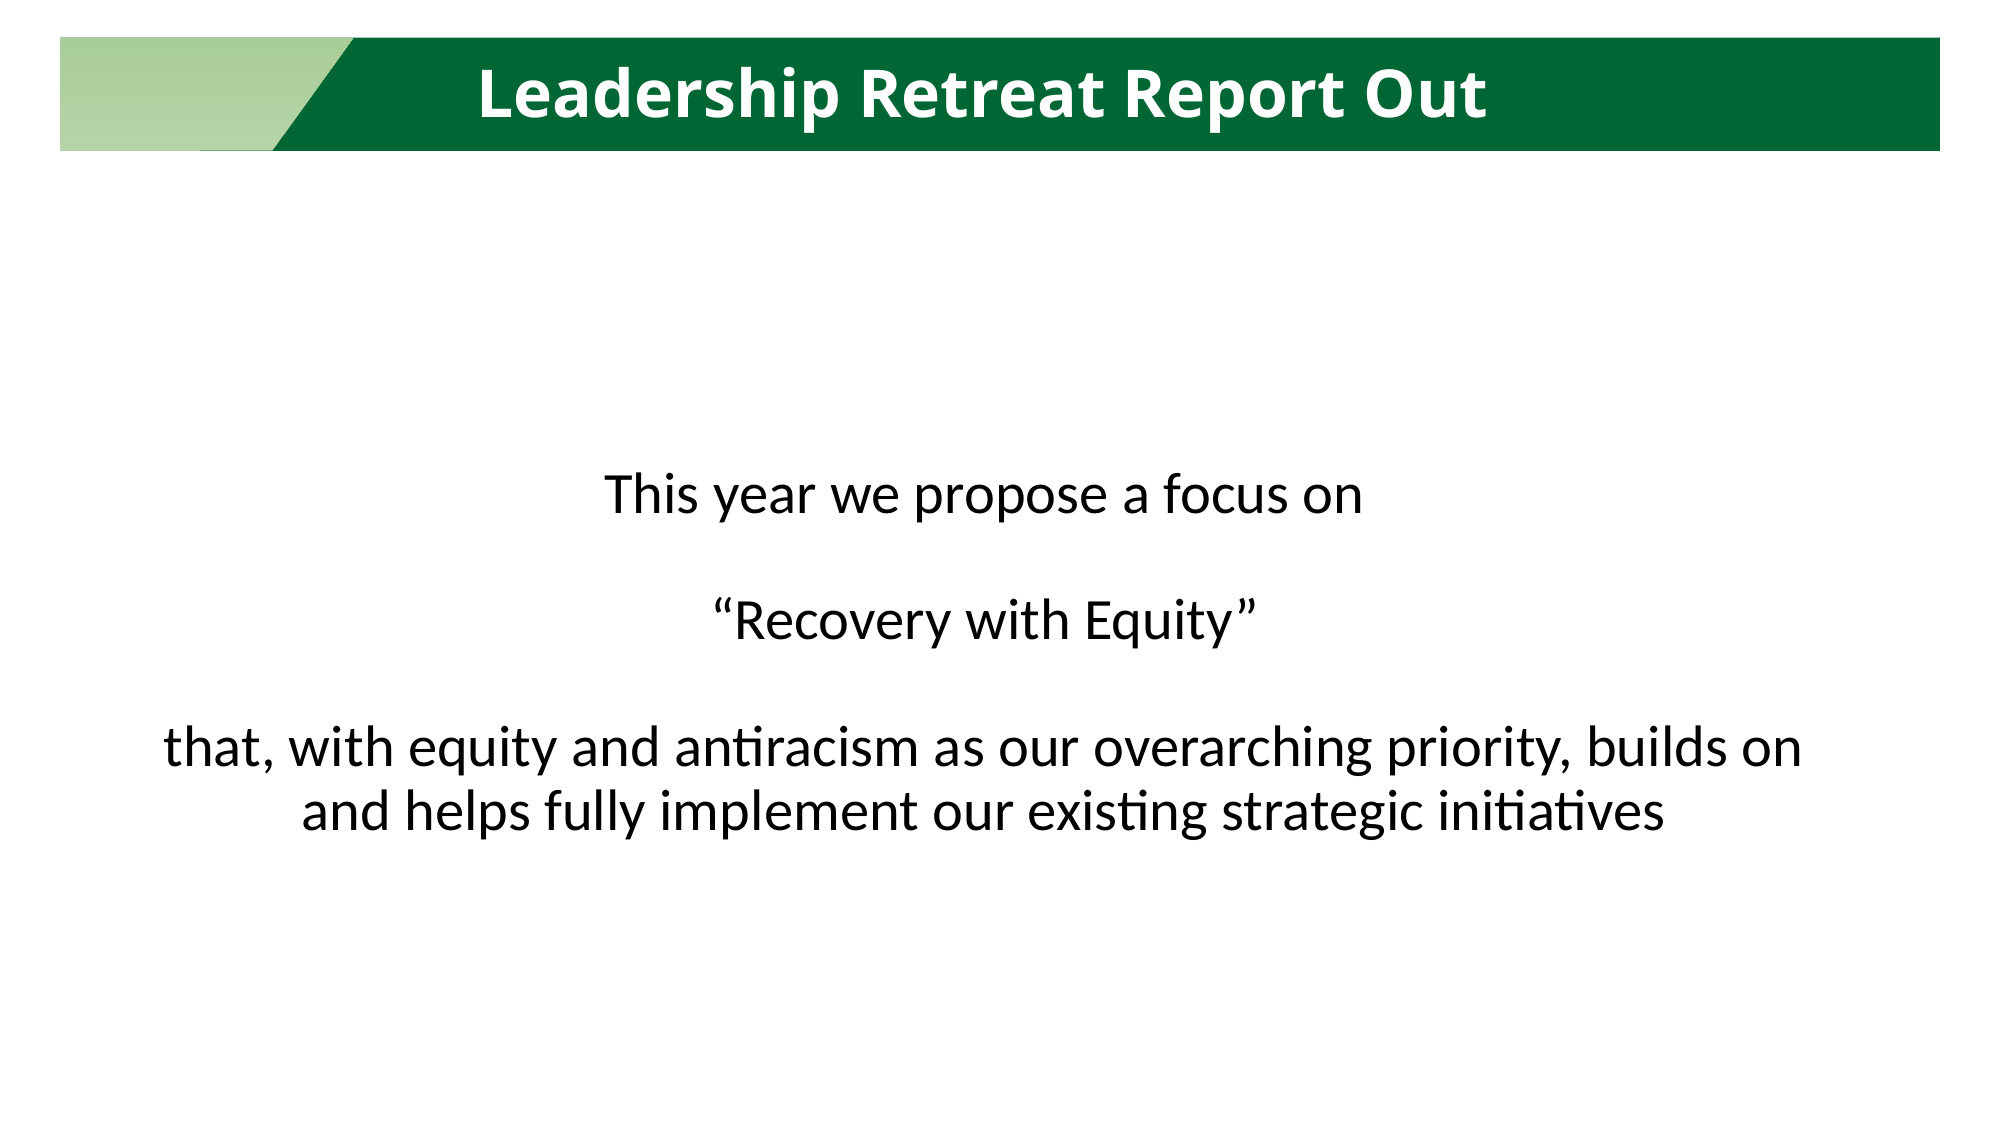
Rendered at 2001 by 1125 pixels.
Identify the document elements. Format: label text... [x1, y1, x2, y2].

title This year we propose a focus on “Recovery with Equity” that, with equity and antiracism as our overarching priority, builds on and helps fully implement our existing strategic initiatives [135, 451, 1835, 855]
text_box [59, 36, 355, 152]
text_box [273, 36, 1941, 152]
text_box Leadership Retreat Report Out [282, 52, 1846, 140]
